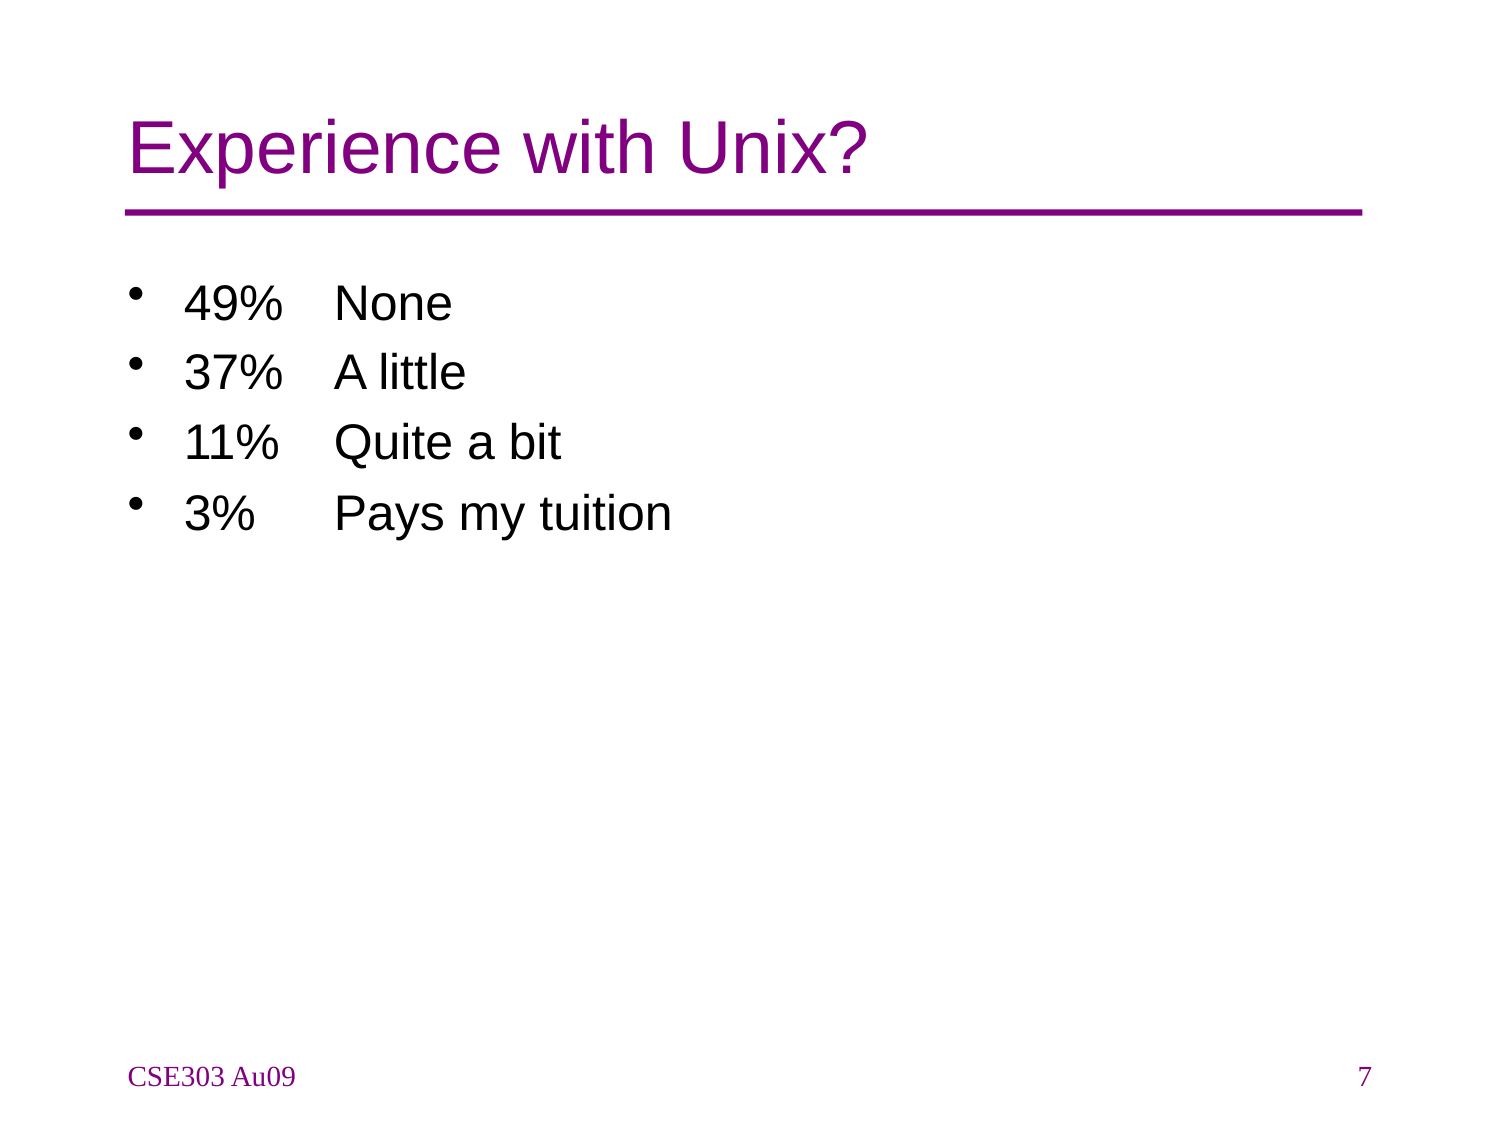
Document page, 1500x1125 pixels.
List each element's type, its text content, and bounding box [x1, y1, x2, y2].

title Experience with Unix? [112, 49, 1388, 238]
list 49% None 37% A little 11% Quite a bit 3% Pays my tuition [112, 262, 1388, 1001]
slide_number CSE303 Au09 [112, 1049, 426, 1125]
slide_number 7 [1074, 1049, 1388, 1125]
